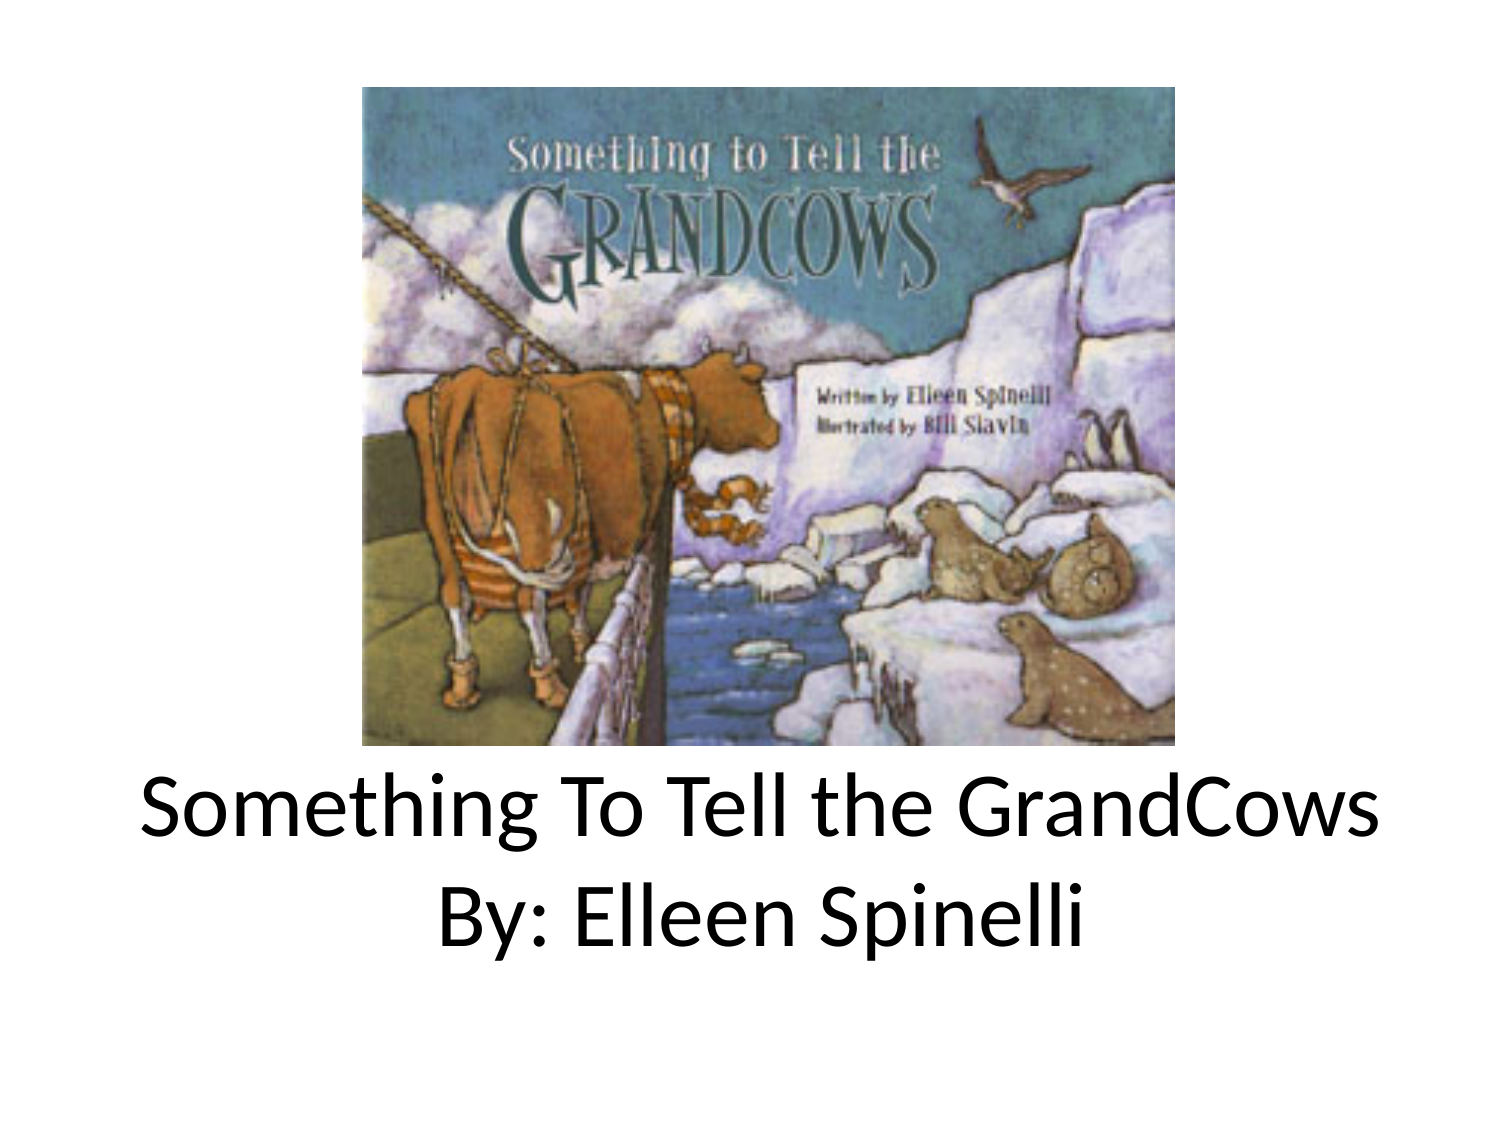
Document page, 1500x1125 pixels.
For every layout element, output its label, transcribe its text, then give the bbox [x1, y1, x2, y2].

text_box Something To Tell the GrandCows By: Elleen Spinelli [124, 737, 1400, 973]
picture [362, 87, 1176, 747]
